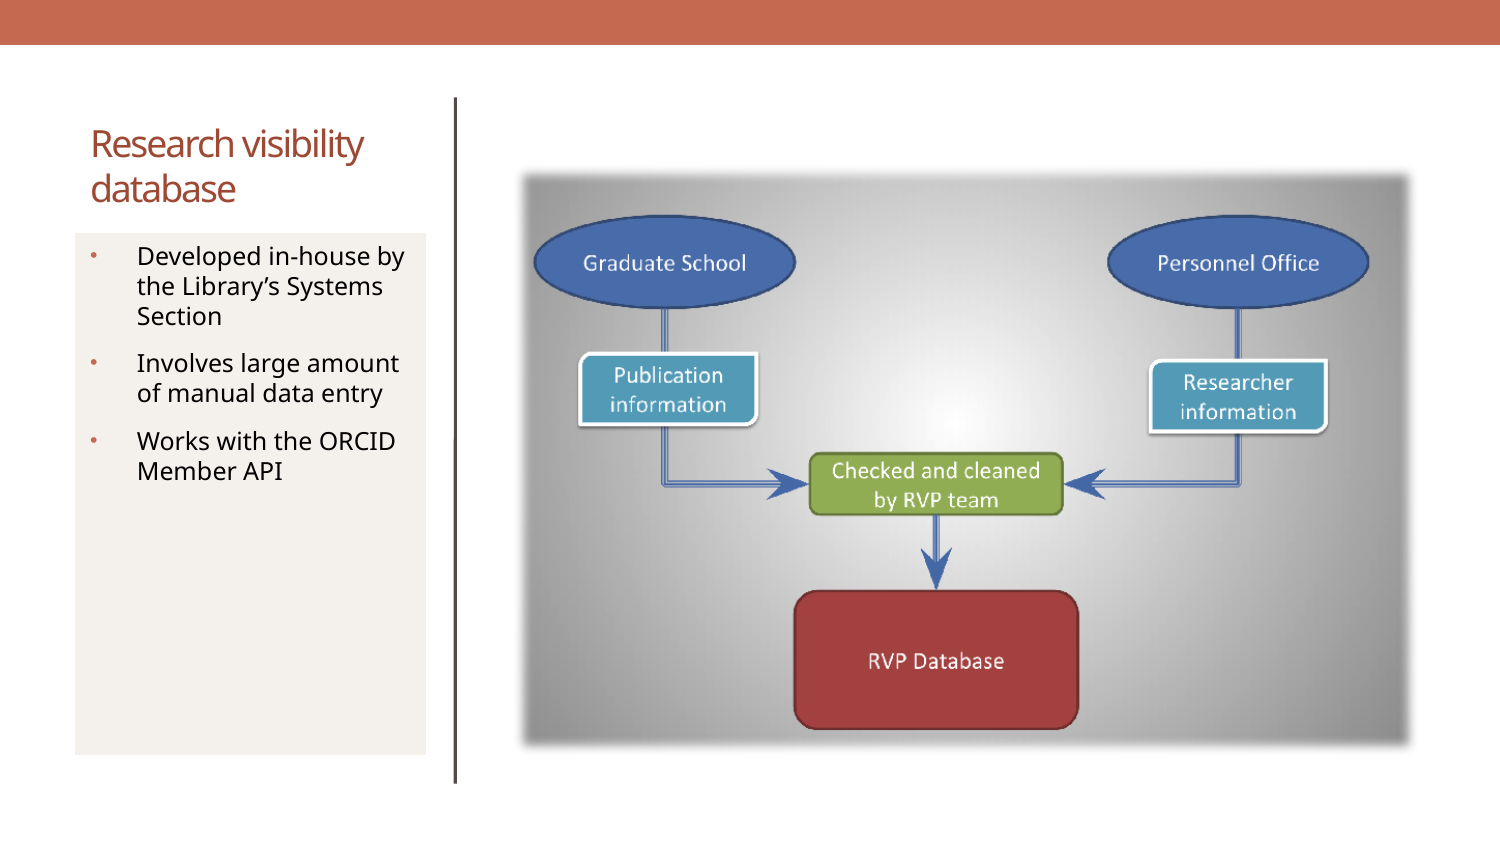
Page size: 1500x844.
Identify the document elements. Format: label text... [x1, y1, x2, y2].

title Research visibility database [75, 97, 426, 232]
list Developed in-house by the Library’s Systems Section Involves large amount of manual data entry Works with the ORCID Member API [75, 232, 426, 755]
picture [513, 164, 1419, 756]
